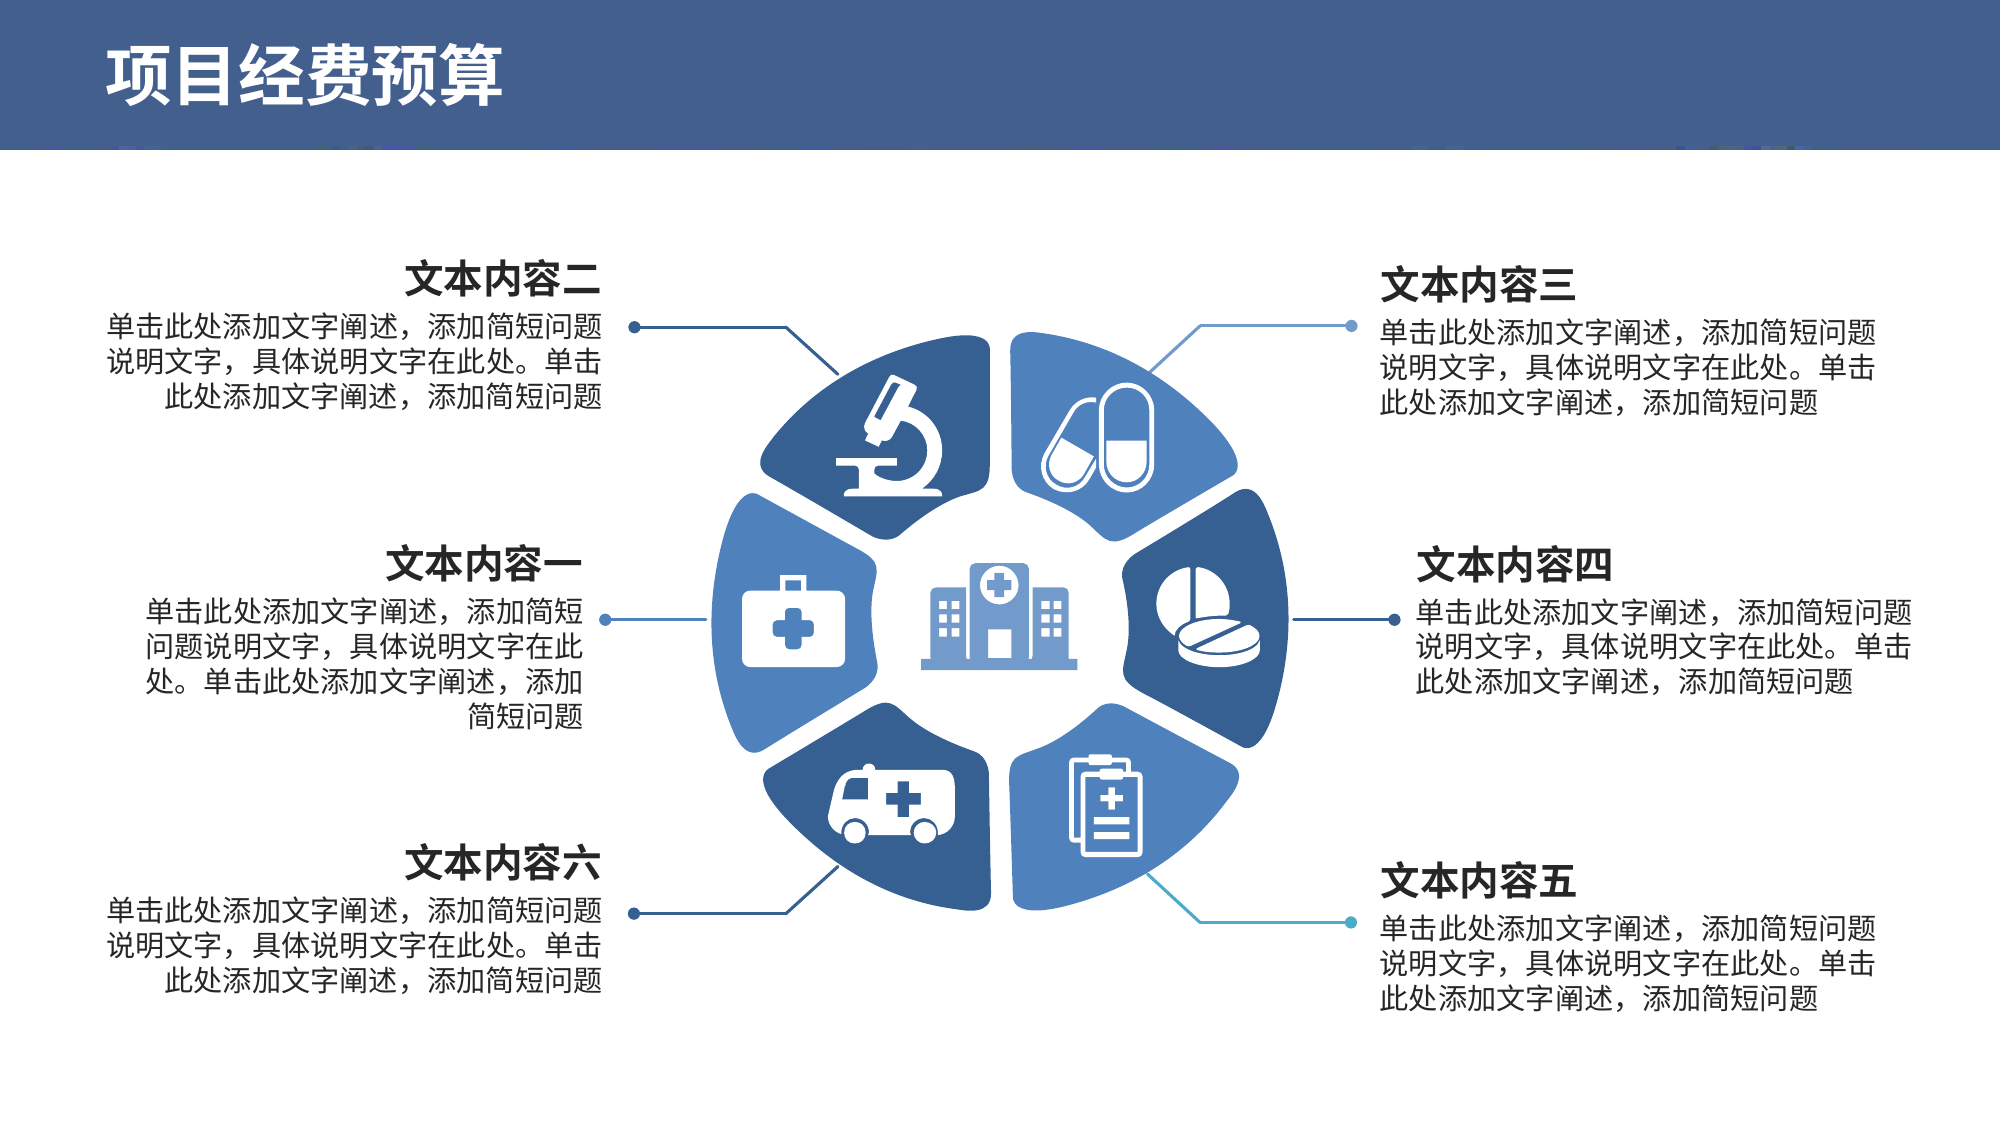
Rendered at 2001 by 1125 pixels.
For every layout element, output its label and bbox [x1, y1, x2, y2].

text_box [137, 538, 585, 735]
text_box [105, 254, 604, 415]
text_box [1379, 260, 1878, 421]
text_box [1009, 326, 1254, 550]
text_box [749, 326, 994, 545]
text_box [105, 838, 604, 999]
text_box [746, 695, 992, 916]
picture [0, 0, 2000, 150]
text_box [1147, 873, 1351, 923]
text_box [1415, 539, 1914, 700]
text_box [1116, 479, 1296, 762]
text_box [633, 866, 746, 914]
text_box [921, 563, 1078, 671]
text_box [703, 480, 884, 762]
text_box [634, 326, 749, 375]
text_box [1007, 698, 1251, 921]
text_box [1379, 856, 1878, 1017]
text_box [1147, 325, 1352, 375]
